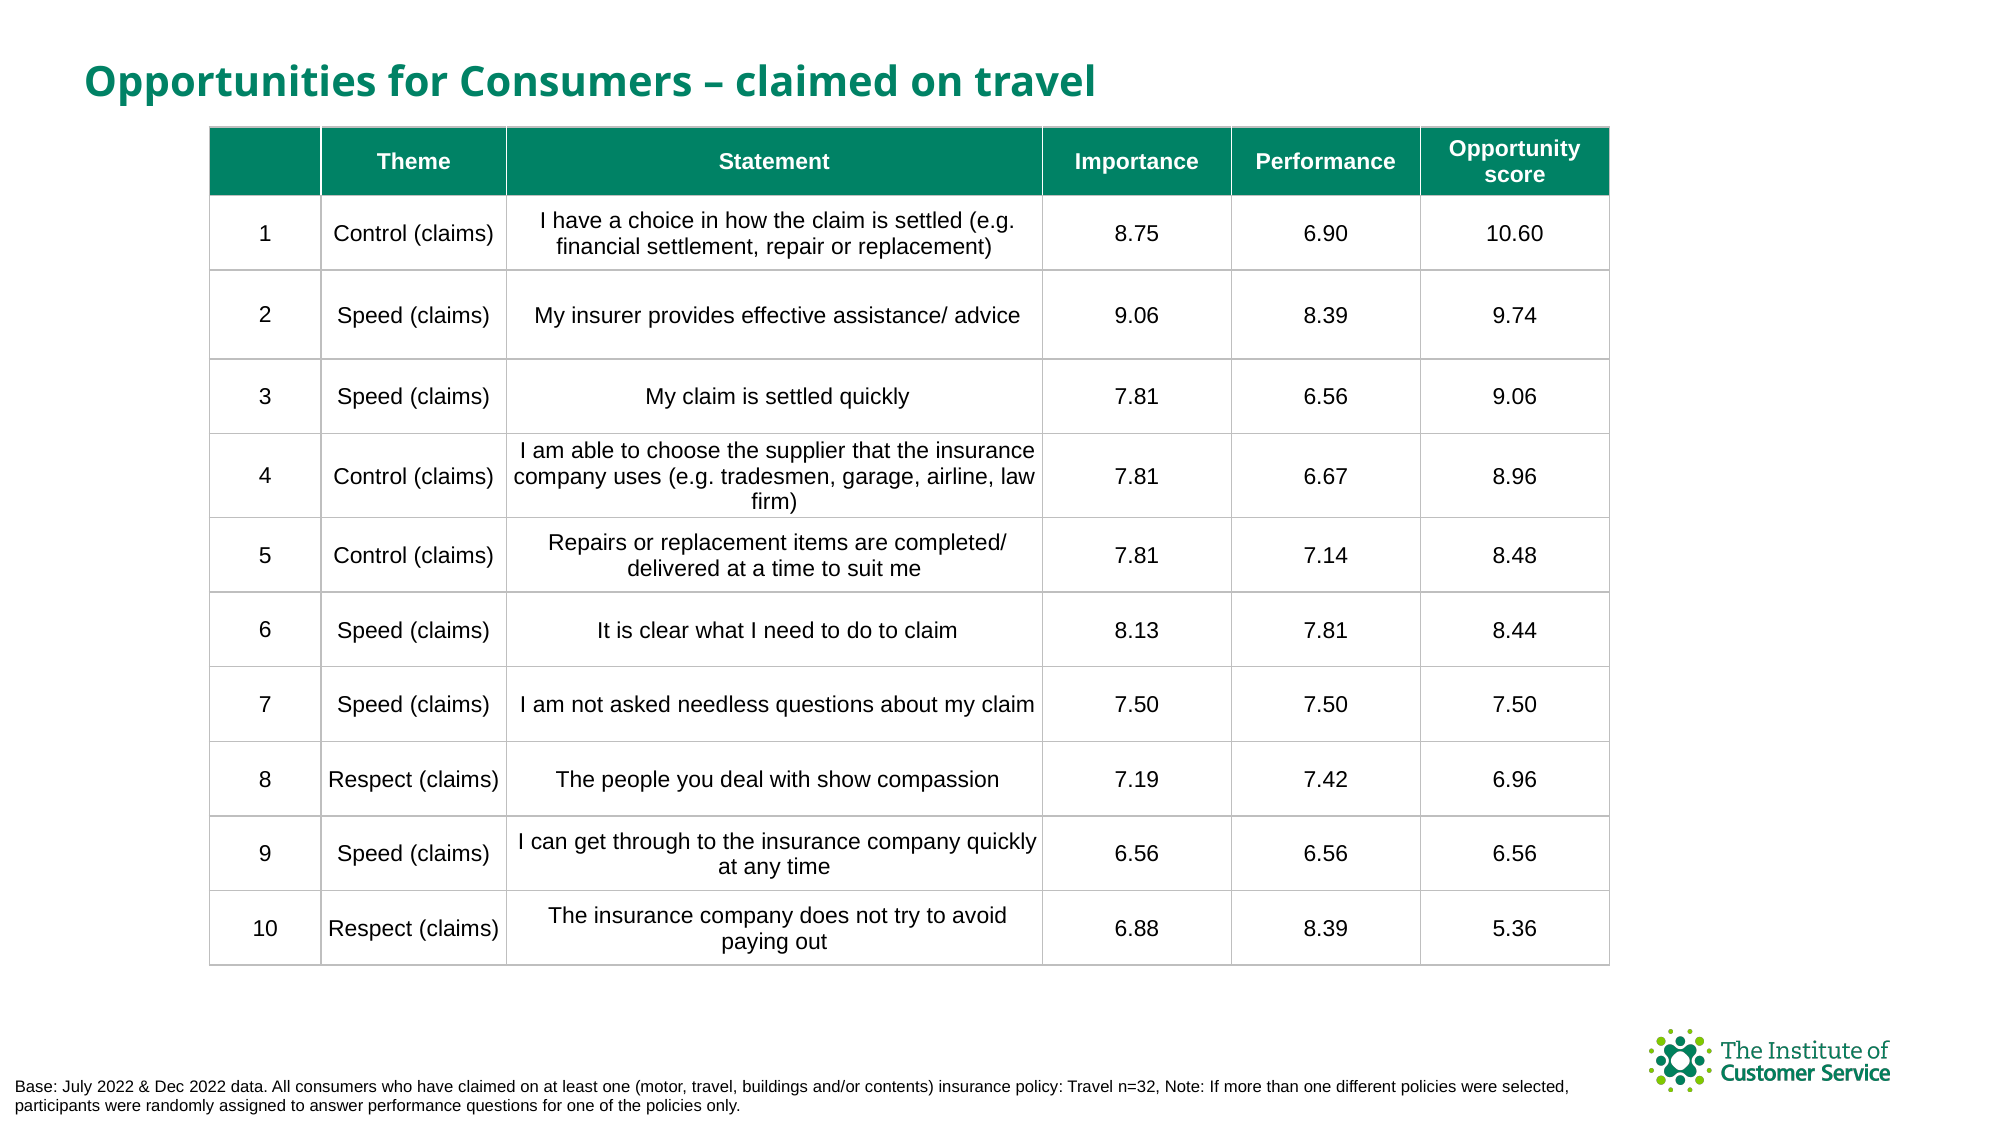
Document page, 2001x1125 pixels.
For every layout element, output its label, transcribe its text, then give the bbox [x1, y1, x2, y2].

table_cell I am not asked needless questions about my claim [507, 667, 1042, 741]
table_cell 7 [210, 667, 320, 741]
table_cell The insurance company does not try to avoid paying out [507, 891, 1042, 964]
table_header Statement [507, 128, 1042, 195]
table_cell 6.90 [1232, 196, 1420, 269]
table_cell 2 [210, 271, 320, 358]
table_cell 9 [210, 817, 320, 890]
table_cell Respect (claims) [322, 891, 506, 964]
picture [1649, 1029, 1890, 1092]
table_cell 8 [210, 742, 320, 815]
table_cell 3 [210, 360, 320, 433]
table_cell Speed (claims) [322, 271, 506, 358]
table_cell 9.74 [1421, 271, 1609, 358]
table_cell Speed (claims) [322, 593, 506, 666]
table_cell 7.42 [1232, 742, 1420, 815]
table_cell 4 [210, 434, 320, 517]
table_cell 6.56 [1232, 817, 1420, 890]
table_cell 7.50 [1043, 667, 1231, 741]
table_cell Speed (claims) [322, 817, 506, 890]
table_cell 8.13 [1043, 593, 1231, 666]
table_cell 7.19 [1043, 742, 1231, 815]
table_cell Respect (claims) [322, 742, 506, 815]
table_cell 6.96 [1421, 742, 1609, 815]
table_cell 8.48 [1421, 518, 1609, 591]
table_cell 7.81 [1043, 434, 1231, 517]
table_cell 7.50 [1232, 667, 1420, 741]
table_cell My insurer provides effective assistance/ advice [507, 271, 1042, 358]
table_cell 7.81 [1232, 593, 1420, 666]
table_header Performance [1232, 128, 1420, 195]
table_cell 7.50 [1421, 667, 1609, 741]
table_cell Repairs or replacement items are completed/ delivered at a time to suit me [507, 518, 1042, 591]
table_cell 7.81 [1043, 518, 1231, 591]
table_header Importance [1043, 128, 1231, 195]
table_header [210, 128, 320, 195]
table_header Opportunity score [1421, 128, 1609, 195]
table_cell Speed (claims) [322, 667, 506, 741]
table_cell 5.36 [1421, 891, 1609, 964]
table_cell 6.56 [1421, 817, 1609, 890]
table_cell 8.44 [1421, 593, 1609, 666]
table_cell I have a choice in how the claim is settled (e.g. financial settlement, repair or replacement) [507, 196, 1042, 269]
table_cell The people you deal with show compassion [507, 742, 1042, 815]
table_cell Control (claims) [322, 518, 506, 591]
table_cell 8.96 [1421, 434, 1609, 517]
table_cell Speed (claims) [322, 360, 506, 433]
table_cell 8.39 [1232, 891, 1420, 964]
table_cell 10.60 [1421, 196, 1609, 269]
table_cell 9.06 [1421, 360, 1609, 433]
table_cell It is clear what I need to do to claim [507, 593, 1042, 666]
table_cell My claim is settled quickly [507, 360, 1042, 433]
text_box Base: July 2022 & Dec 2022 data. All consumers who have claimed on at least one (motor, travel, buildings and/or contents) insurance policy: Travel n=32, Note: If more than one different policies were selected, participants were randomly assigned to answer performance questions for one of the policies only. [0, 1067, 1634, 1125]
table_cell 8.39 [1232, 271, 1420, 358]
table_cell 7.14 [1232, 518, 1420, 591]
table_cell 7.81 [1043, 360, 1231, 433]
table_cell Control (claims) [322, 196, 506, 269]
text_box Opportunities for Consumers – claimed on travel [69, 47, 1912, 113]
table_cell 10 [210, 891, 320, 964]
table_cell Control (claims) [322, 434, 506, 517]
table_cell 6 [210, 593, 320, 666]
table_cell I am able to choose the supplier that the insurance company uses (e.g. tradesmen, garage, airline, law firm) [507, 434, 1042, 517]
table_header Theme [322, 128, 506, 195]
table_cell 6.56 [1232, 360, 1420, 433]
table_cell 1 [210, 196, 320, 269]
table_cell 5 [210, 518, 320, 591]
table_cell 6.67 [1232, 434, 1420, 517]
table_cell I can get through to the insurance company quickly at any time [507, 817, 1042, 890]
table_cell 8.75 [1043, 196, 1231, 269]
table_cell 6.56 [1043, 817, 1231, 890]
table_cell 6.88 [1043, 891, 1231, 964]
table_cell 9.06 [1043, 271, 1231, 358]
